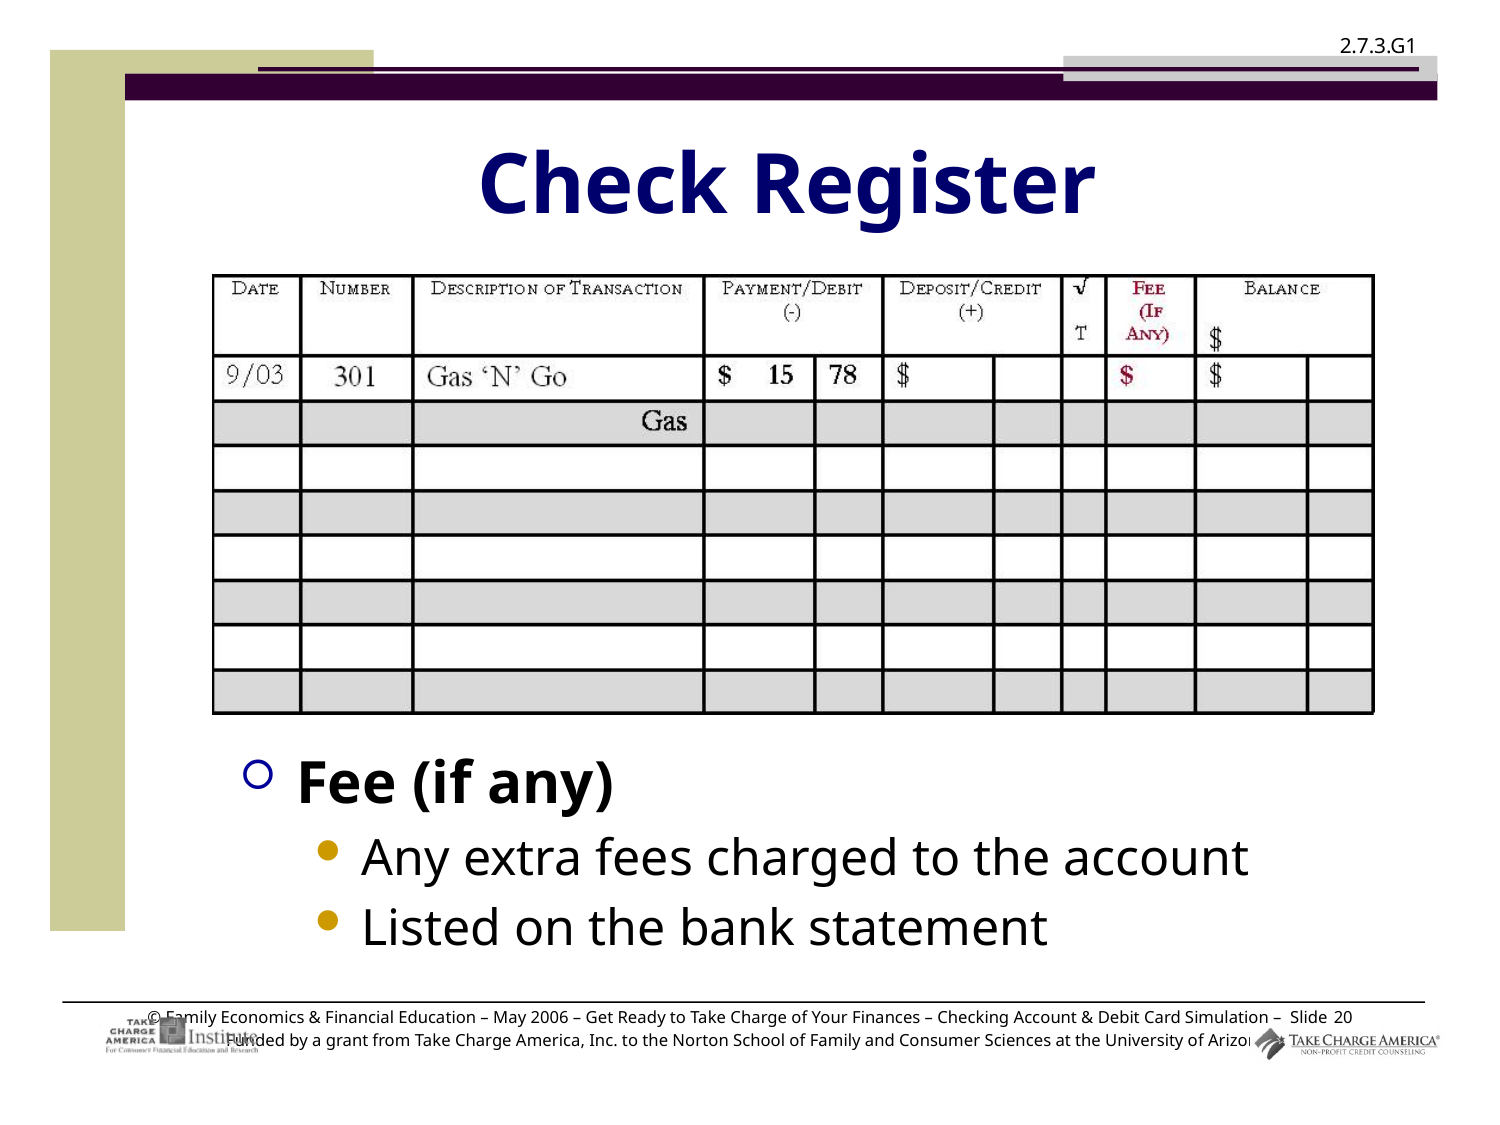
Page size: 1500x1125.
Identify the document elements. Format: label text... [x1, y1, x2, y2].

list Fee (if any) Any extra fees charged to the account Listed on the bank statement [224, 737, 1500, 975]
title Check Register [187, 49, 1388, 238]
picture [212, 274, 1376, 716]
